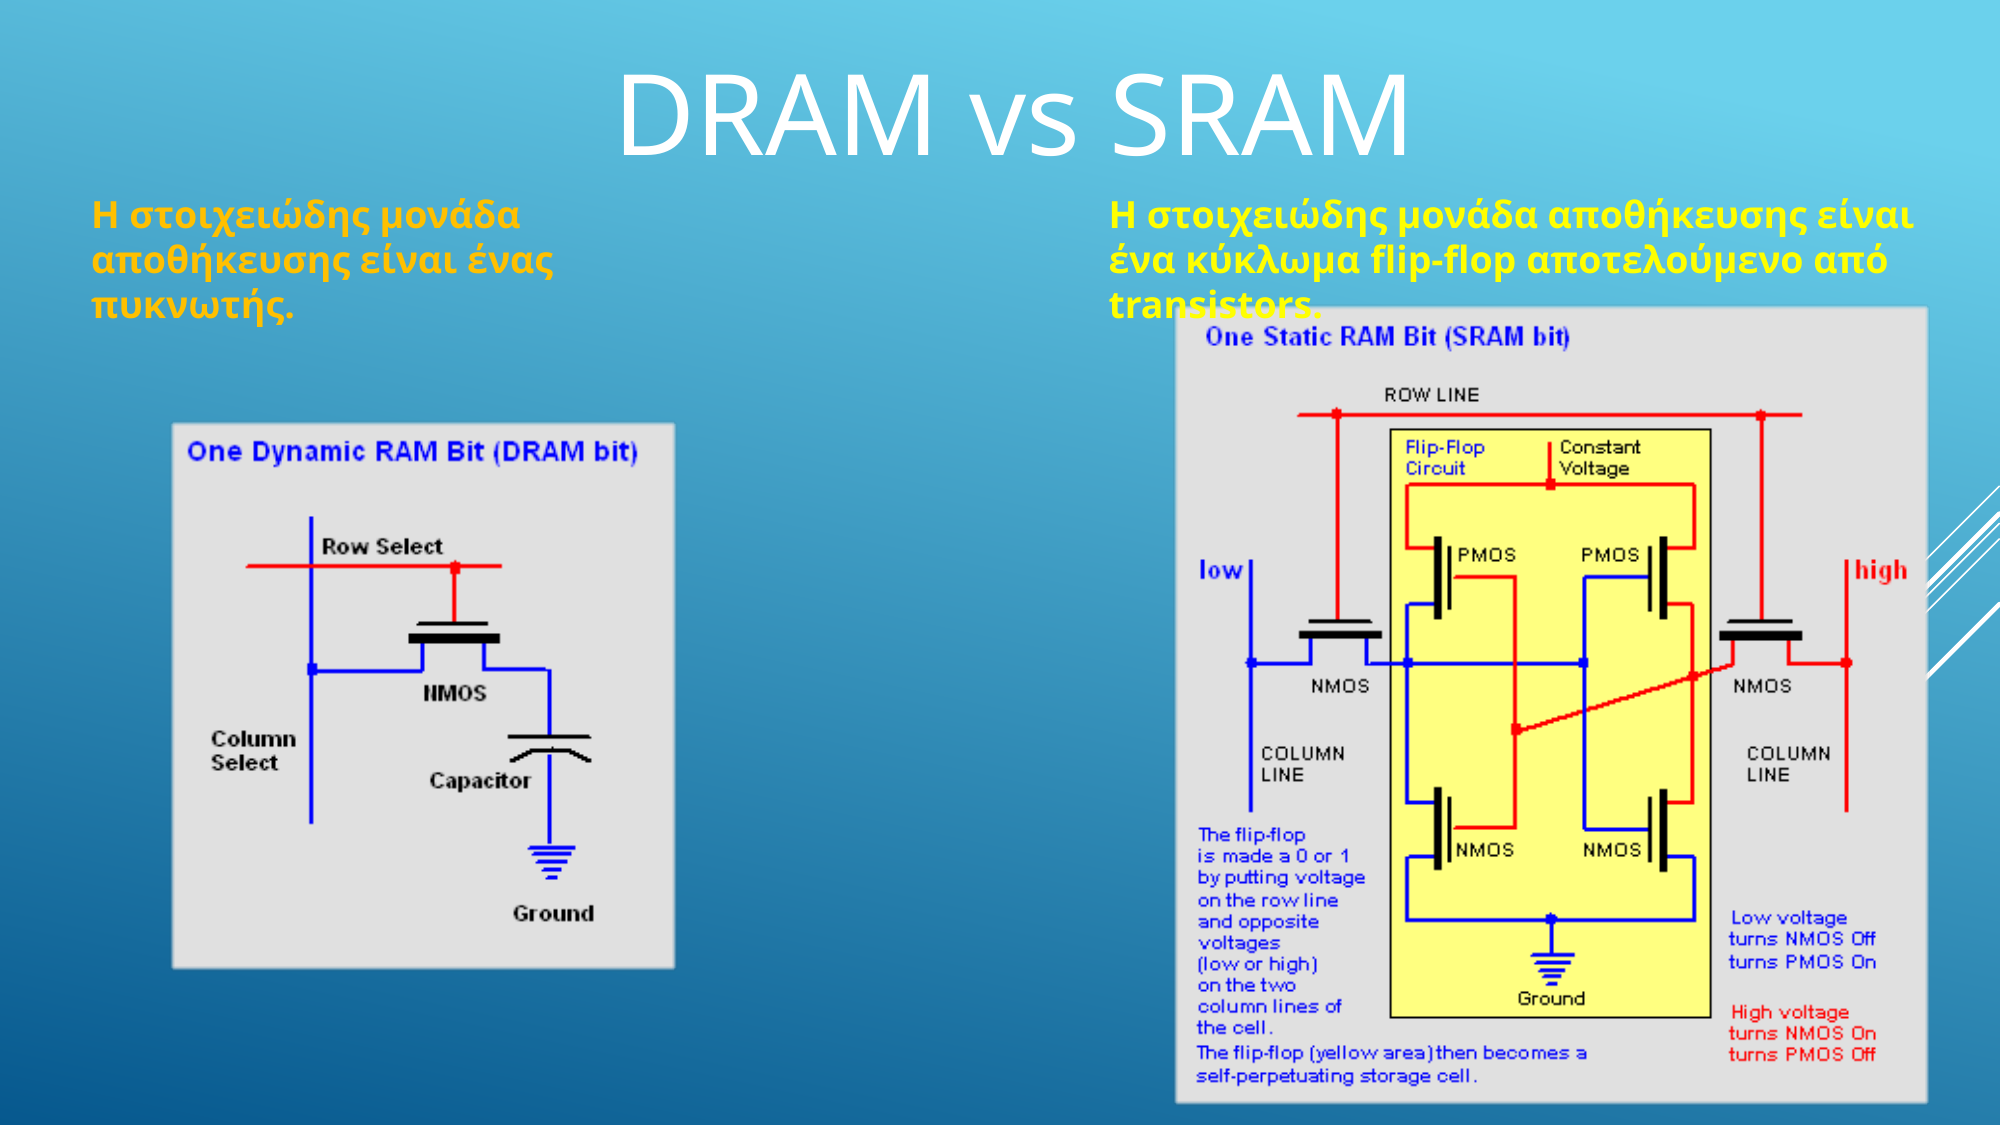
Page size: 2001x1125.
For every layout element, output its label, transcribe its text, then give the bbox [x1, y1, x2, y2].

picture [1153, 265, 1955, 1125]
text_box Η στοιχειώδης μονάδα αποθήκευσης είναι ένας πυκνωτής. [76, 183, 756, 334]
title dRAM vs srAm [525, 27, 1475, 195]
picture [135, 396, 697, 995]
text_box Η στοιχειώδης μονάδα αποθήκευσης είναι ένα κύκλωμα flip-flop αποτελούμενο από transistors. [1093, 183, 2000, 334]
